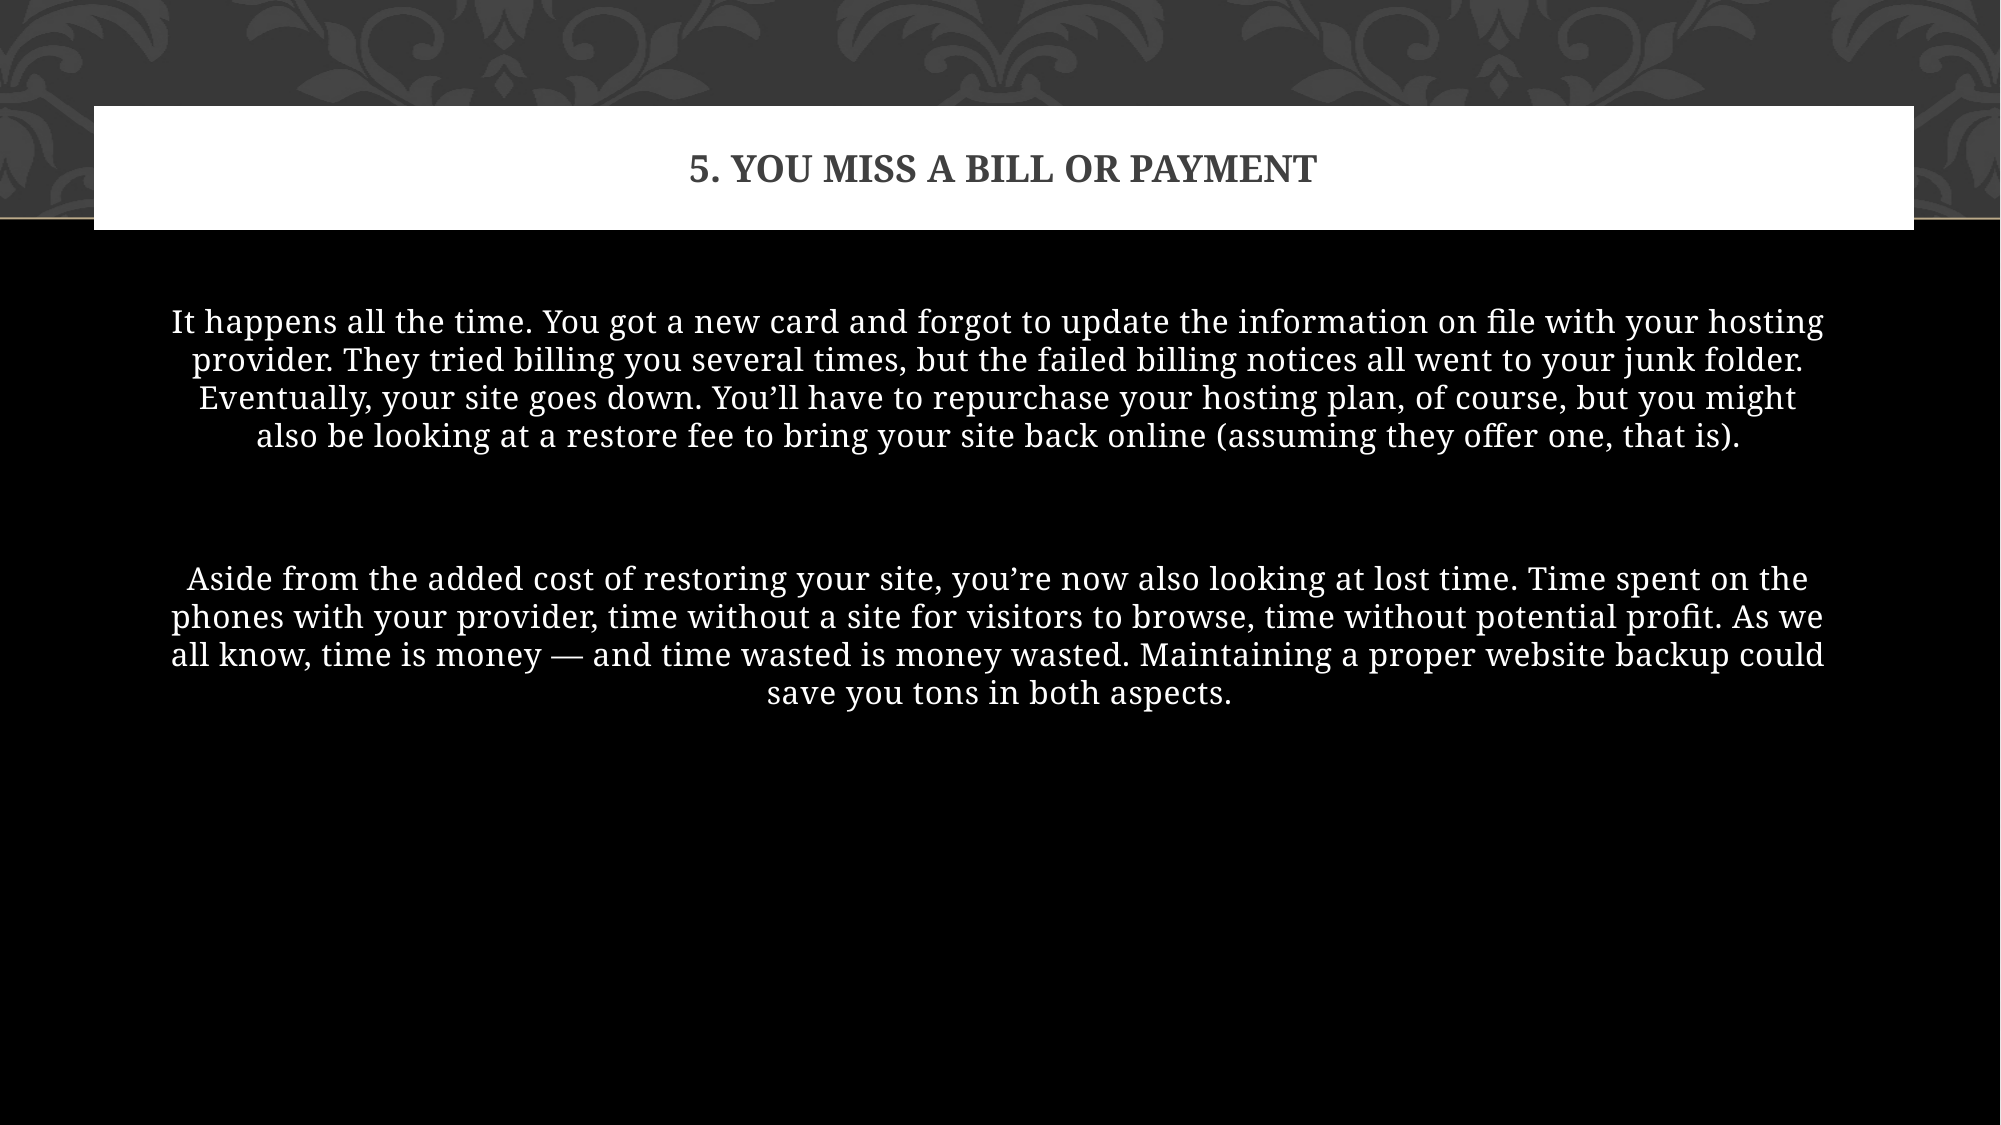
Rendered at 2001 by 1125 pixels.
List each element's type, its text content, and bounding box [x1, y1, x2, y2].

title 5. You miss a bill or payment [94, 106, 1914, 230]
list It happens all the time. You got a new card and forgot to update the information on file with your hosting provider. They tried billing you several times, but the failed billing notices all went to your junk folder. Eventually, your site goes down. You’ll have to repurchase your hosting plan, of course, but you might also be looking at a restore fee to bring your site back online (assuming they offer one, that is). Aside from the added cost of restoring your site, you’re now also looking at lost time. Time spent on the phones with your provider, time without a site for visitors to browse, time without potential profit. As we all know, time is money — and time wasted is money wasted. Maintaining a proper website backup could save you tons in both aspects. [150, 294, 1850, 749]
